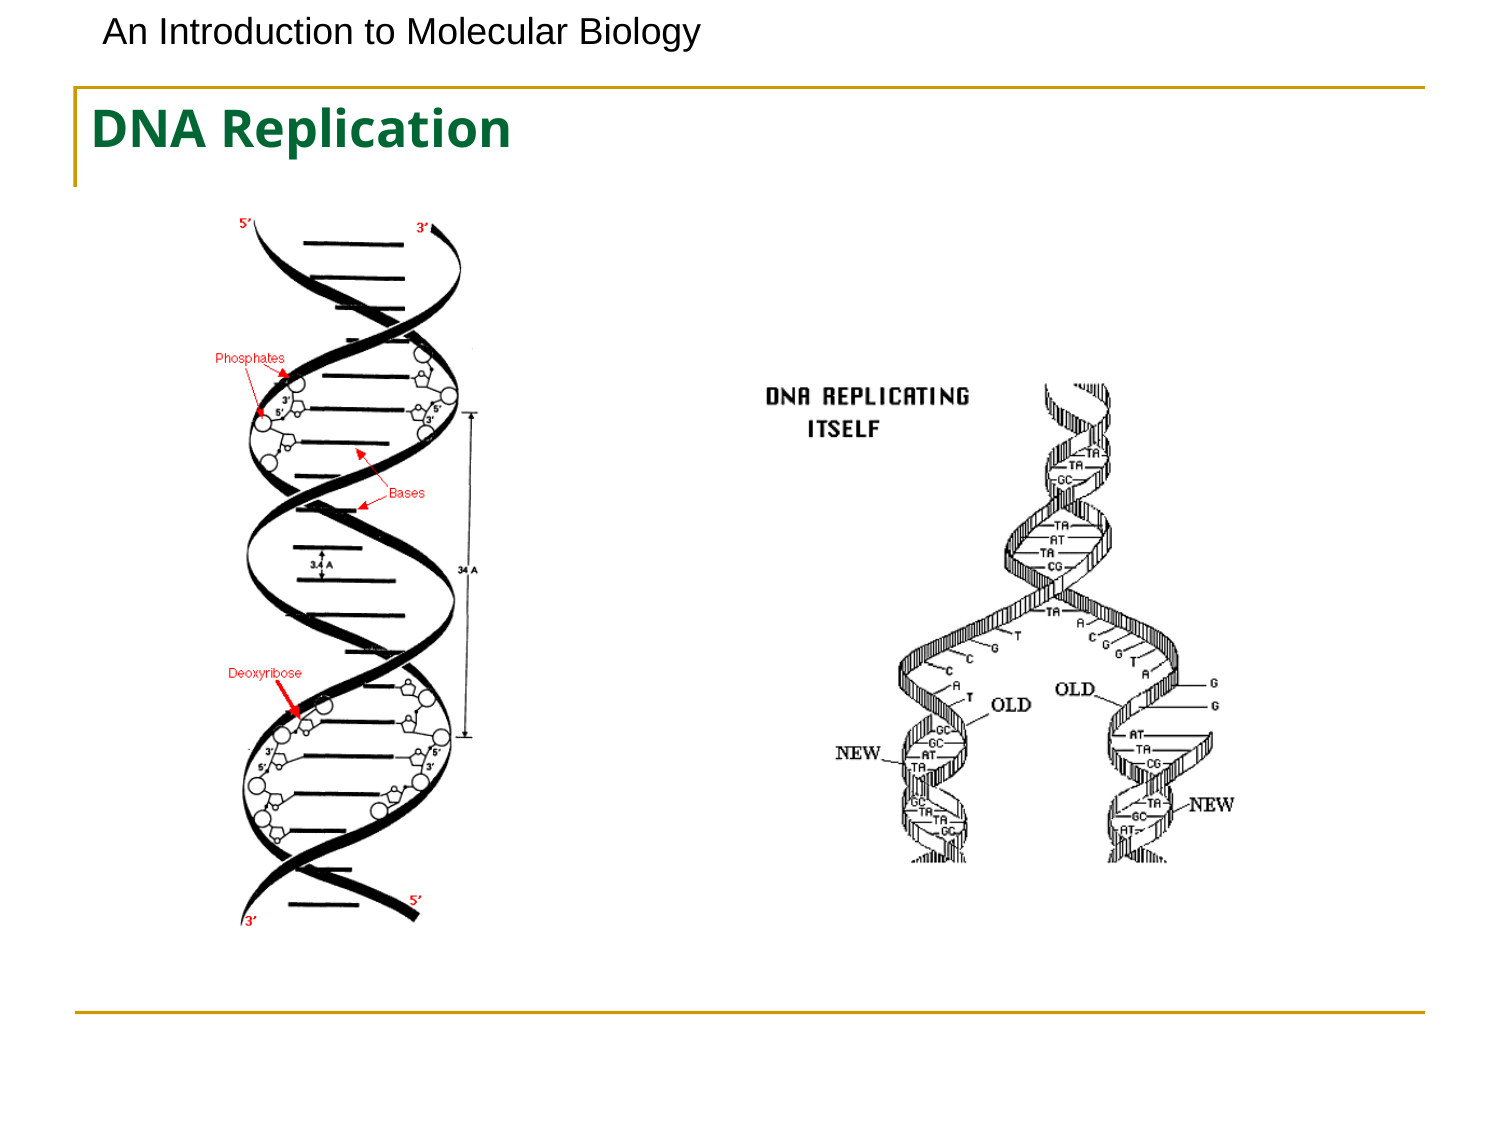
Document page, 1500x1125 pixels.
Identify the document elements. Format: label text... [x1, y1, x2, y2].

title DNA Replication [74, 87, 1413, 238]
list [762, 262, 1426, 1006]
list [212, 199, 487, 943]
picture [712, 312, 1287, 887]
